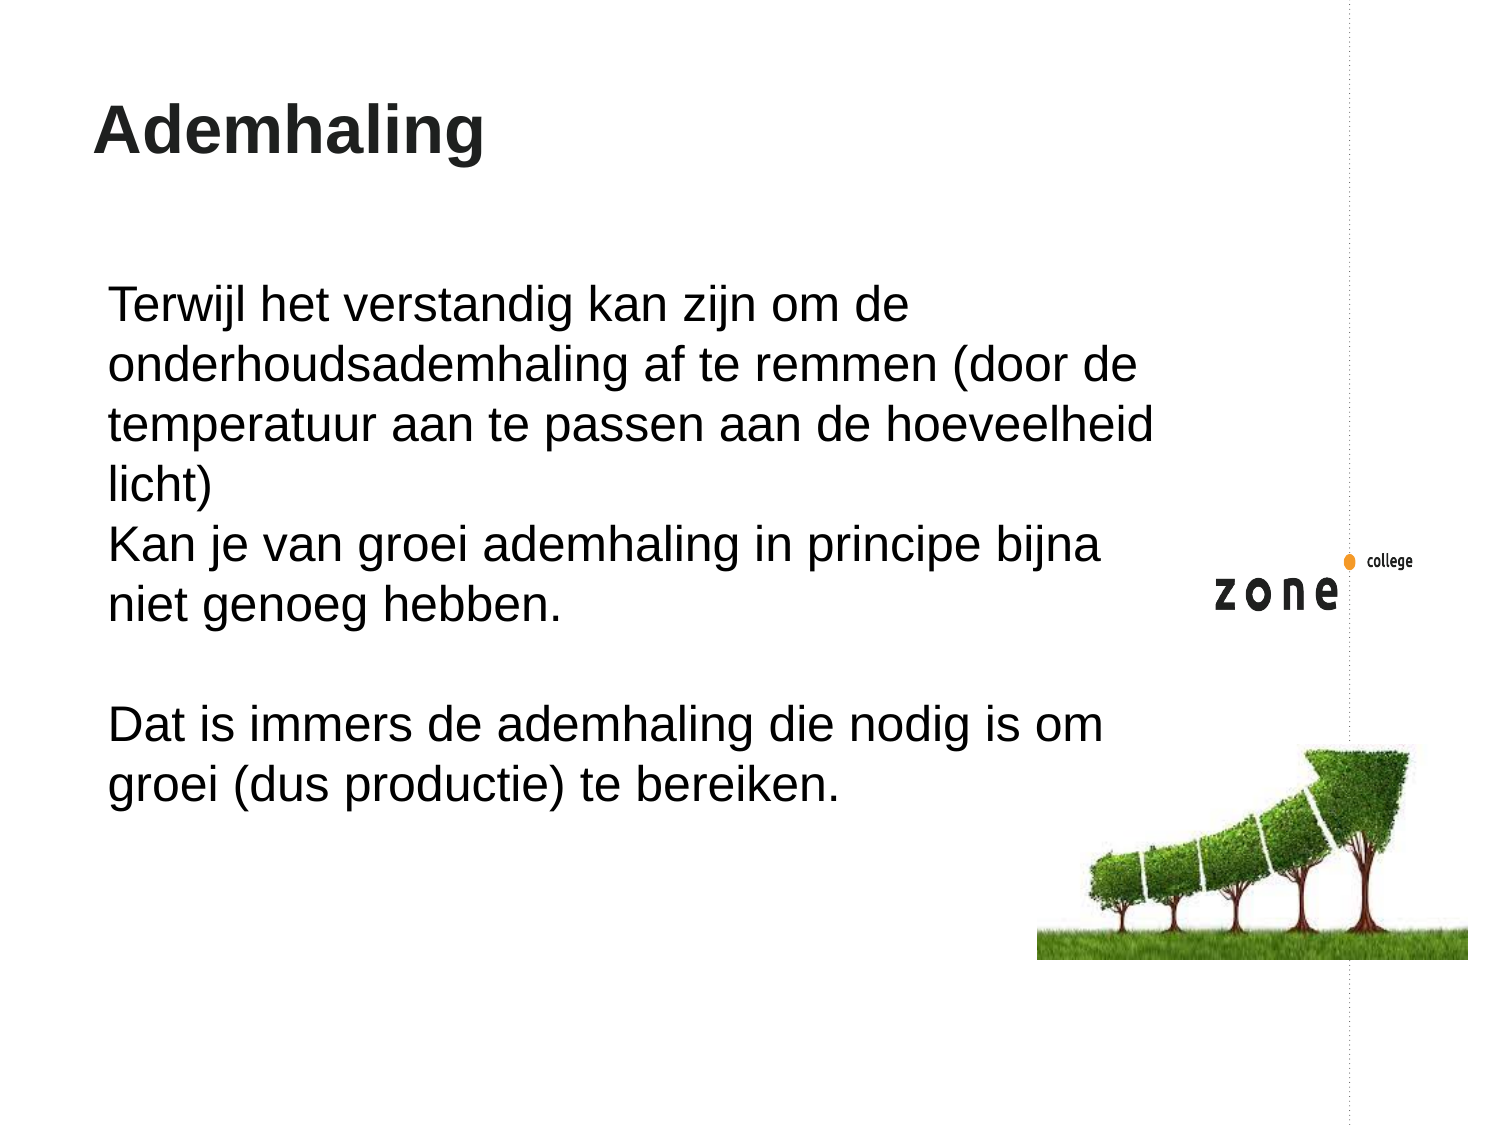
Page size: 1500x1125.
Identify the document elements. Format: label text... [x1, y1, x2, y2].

title Ademhaling [93, 94, 1205, 272]
list Terwijl het verstandig kan zijn om de onderhoudsademhaling af te remmen (door de temperatuur aan te passen aan de hoeveelheid licht) Kan je van groei ademhaling in principe bijna niet genoeg hebben. Dat is immers de ademhaling die nodig is om groei (dus productie) te bereiken. [107, 271, 1190, 926]
picture [1037, 0, 1500, 1125]
